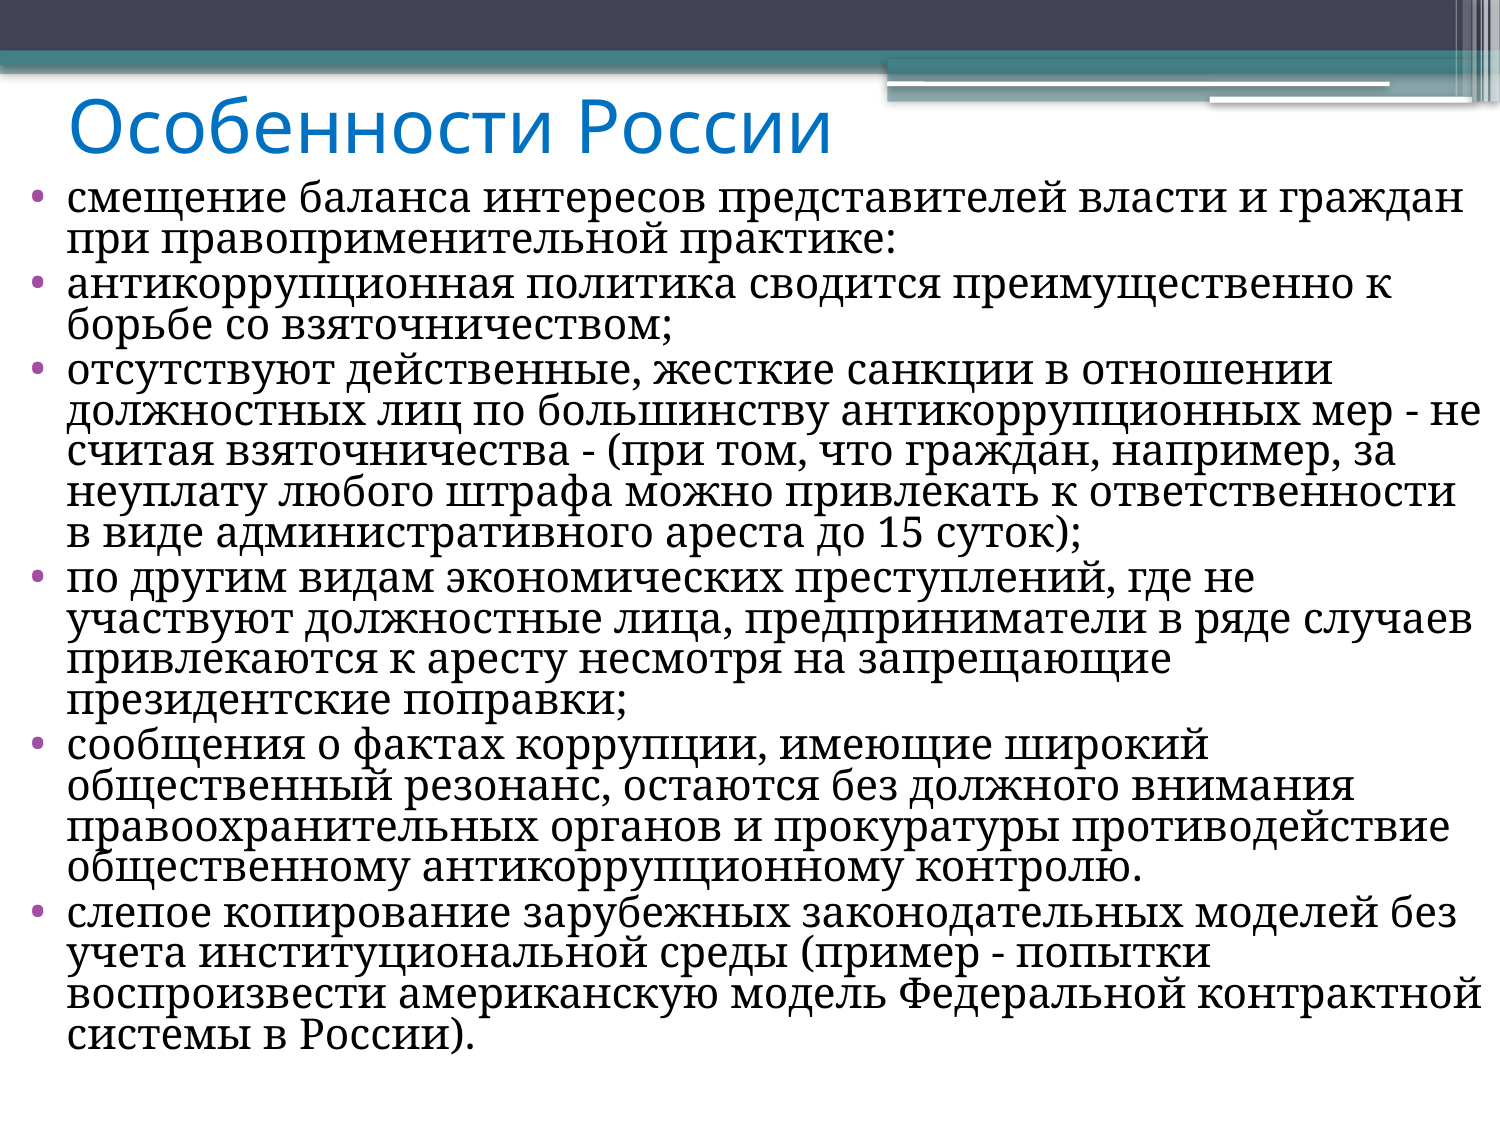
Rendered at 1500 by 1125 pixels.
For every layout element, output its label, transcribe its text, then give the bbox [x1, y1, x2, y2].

list смещение баланса интересов представителей власти и граждан при правоприменительной практике: антикоррупционная политика сводится преимущественно к борьбе со взяточничеством; отсутствуют действенные, жесткие санкции в отношении должностных лиц по большинству антикоррупционных мер - не считая взяточничества - (при том, что граждан, например, за неуплату любого штрафа можно привлекать к ответственности в виде административного ареста до 15 суток); по другим видам экономических преступлений, где не участвуют должностные лица, предприниматели в ряде случаев привлекаются к аресту несмотря на запрещающие президентские поправки; сообщения о фактах коррупции, имеющие широкий общественный резонанс, остаются без должного внимания правоохранительных органов и прокуратуры противодействие общественному антикоррупционному контролю. слепое копирование зарубежных законодательных моделей без учета институциональной среды (пример - попытки воспроизвести американскую модель Федеральной контрактной системы в России). [0, 172, 1500, 1125]
title Особенности России [53, 78, 1451, 170]
